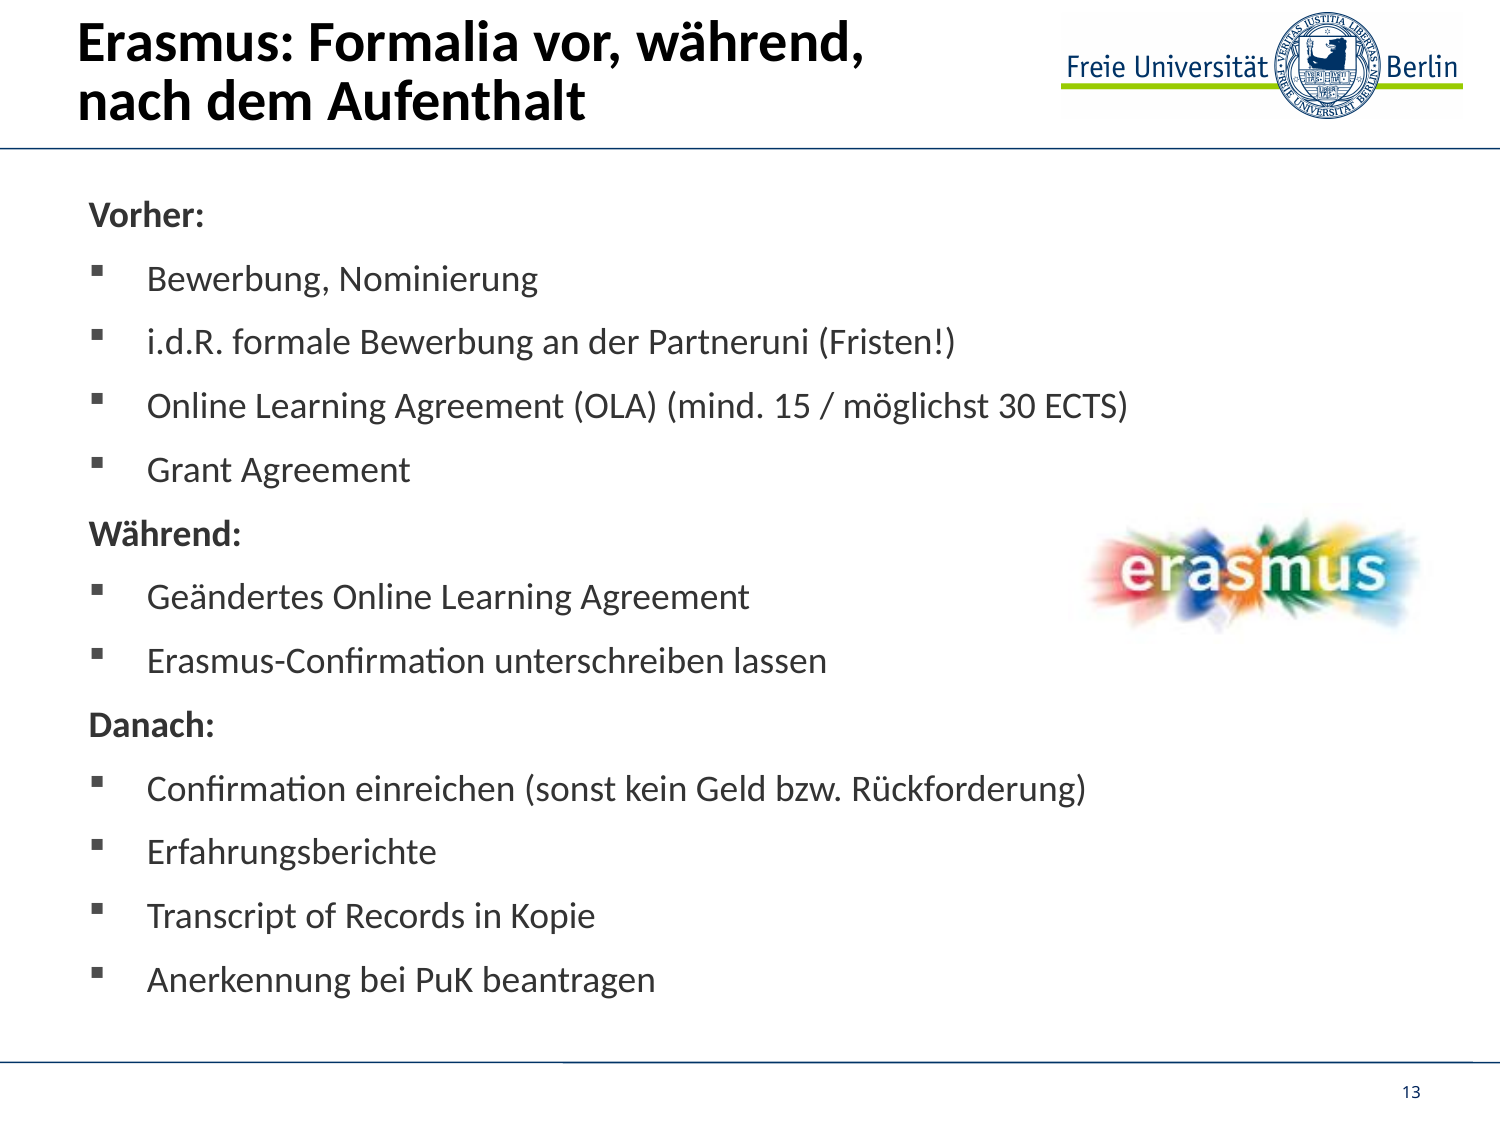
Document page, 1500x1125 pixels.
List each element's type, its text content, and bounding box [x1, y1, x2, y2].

picture [1068, 503, 1435, 645]
list Vorher: Bewerbung, Nominierung i.d.R. formale Bewerbung an der Partneruni (Fristen!) Online Learning Agreement (OLA) (mind. 15 / möglichst 30 ECTS) Grant Agreement Während: Geändertes Online Learning Agreement Erasmus-Confirmation unterschreiben lassen Danach: Confirmation einreichen (sonst kein Geld bzw. Rückforderung) Erfahrungsberichte Transcript of Records in Kopie Anerkennung bei PuK beantragen [88, 188, 1460, 1037]
picture [1061, 12, 1463, 119]
title Erasmus: Formalia vor, während, nach dem Aufenthalt [77, 0, 917, 133]
